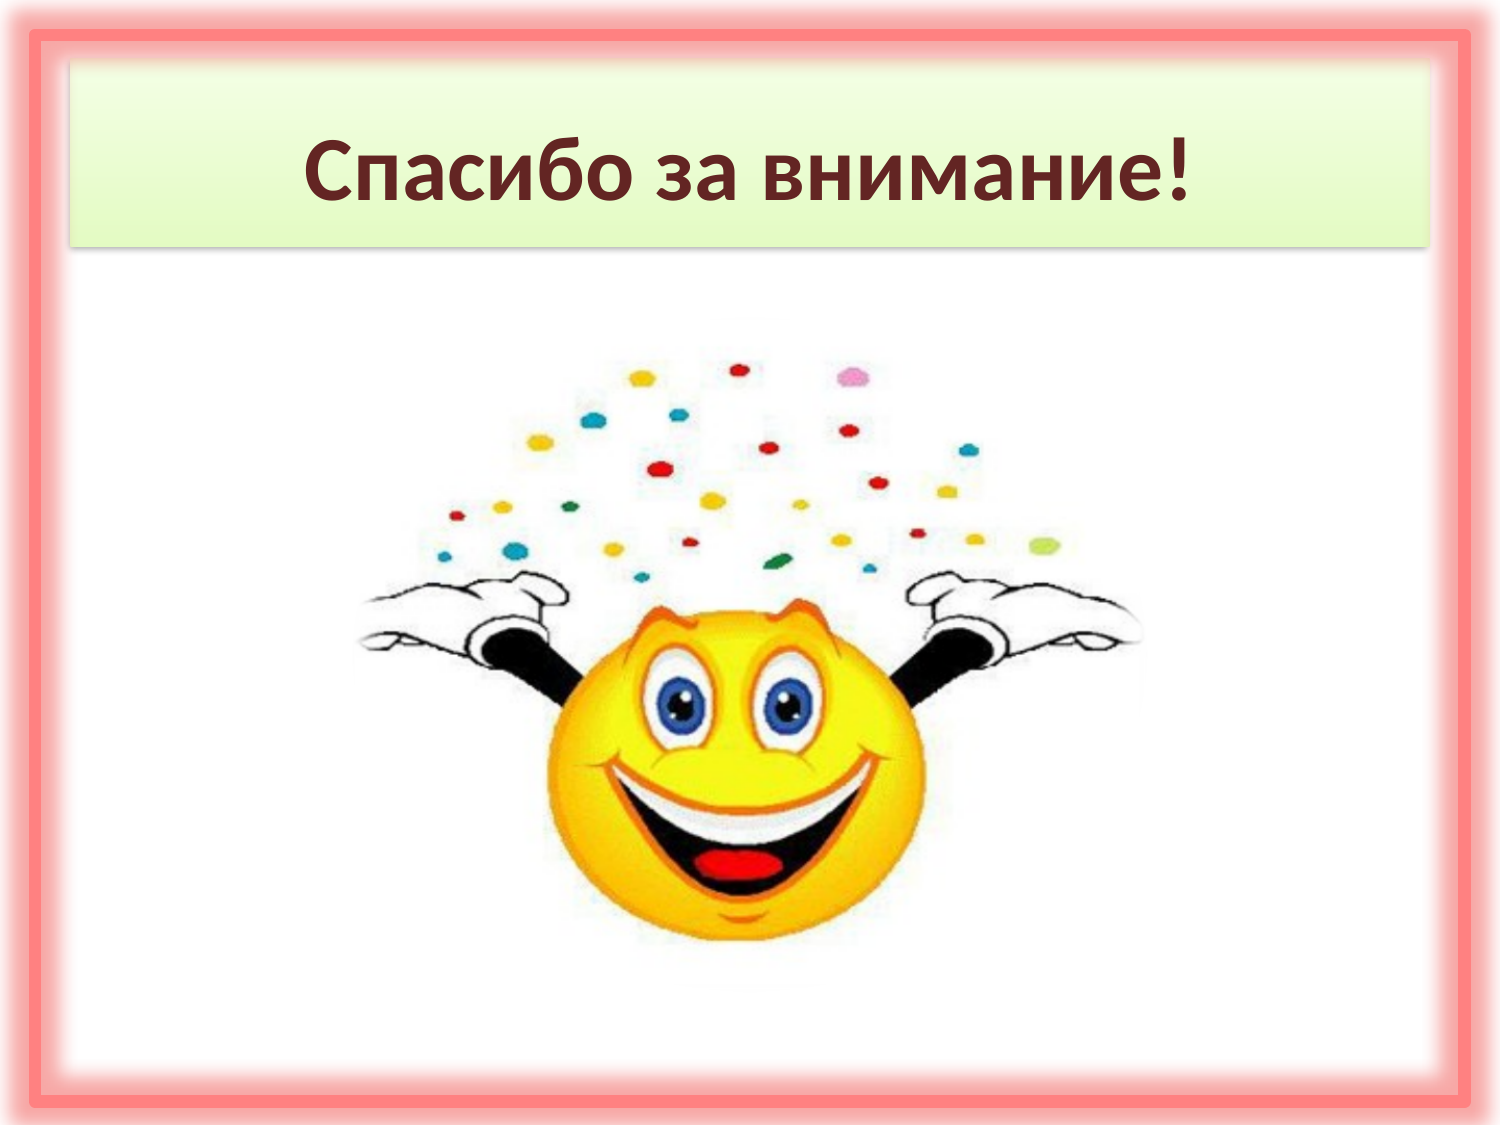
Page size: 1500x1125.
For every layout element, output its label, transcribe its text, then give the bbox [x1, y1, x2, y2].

picture [351, 316, 1149, 993]
title Спасибо за внимание! [75, 70, 1425, 258]
